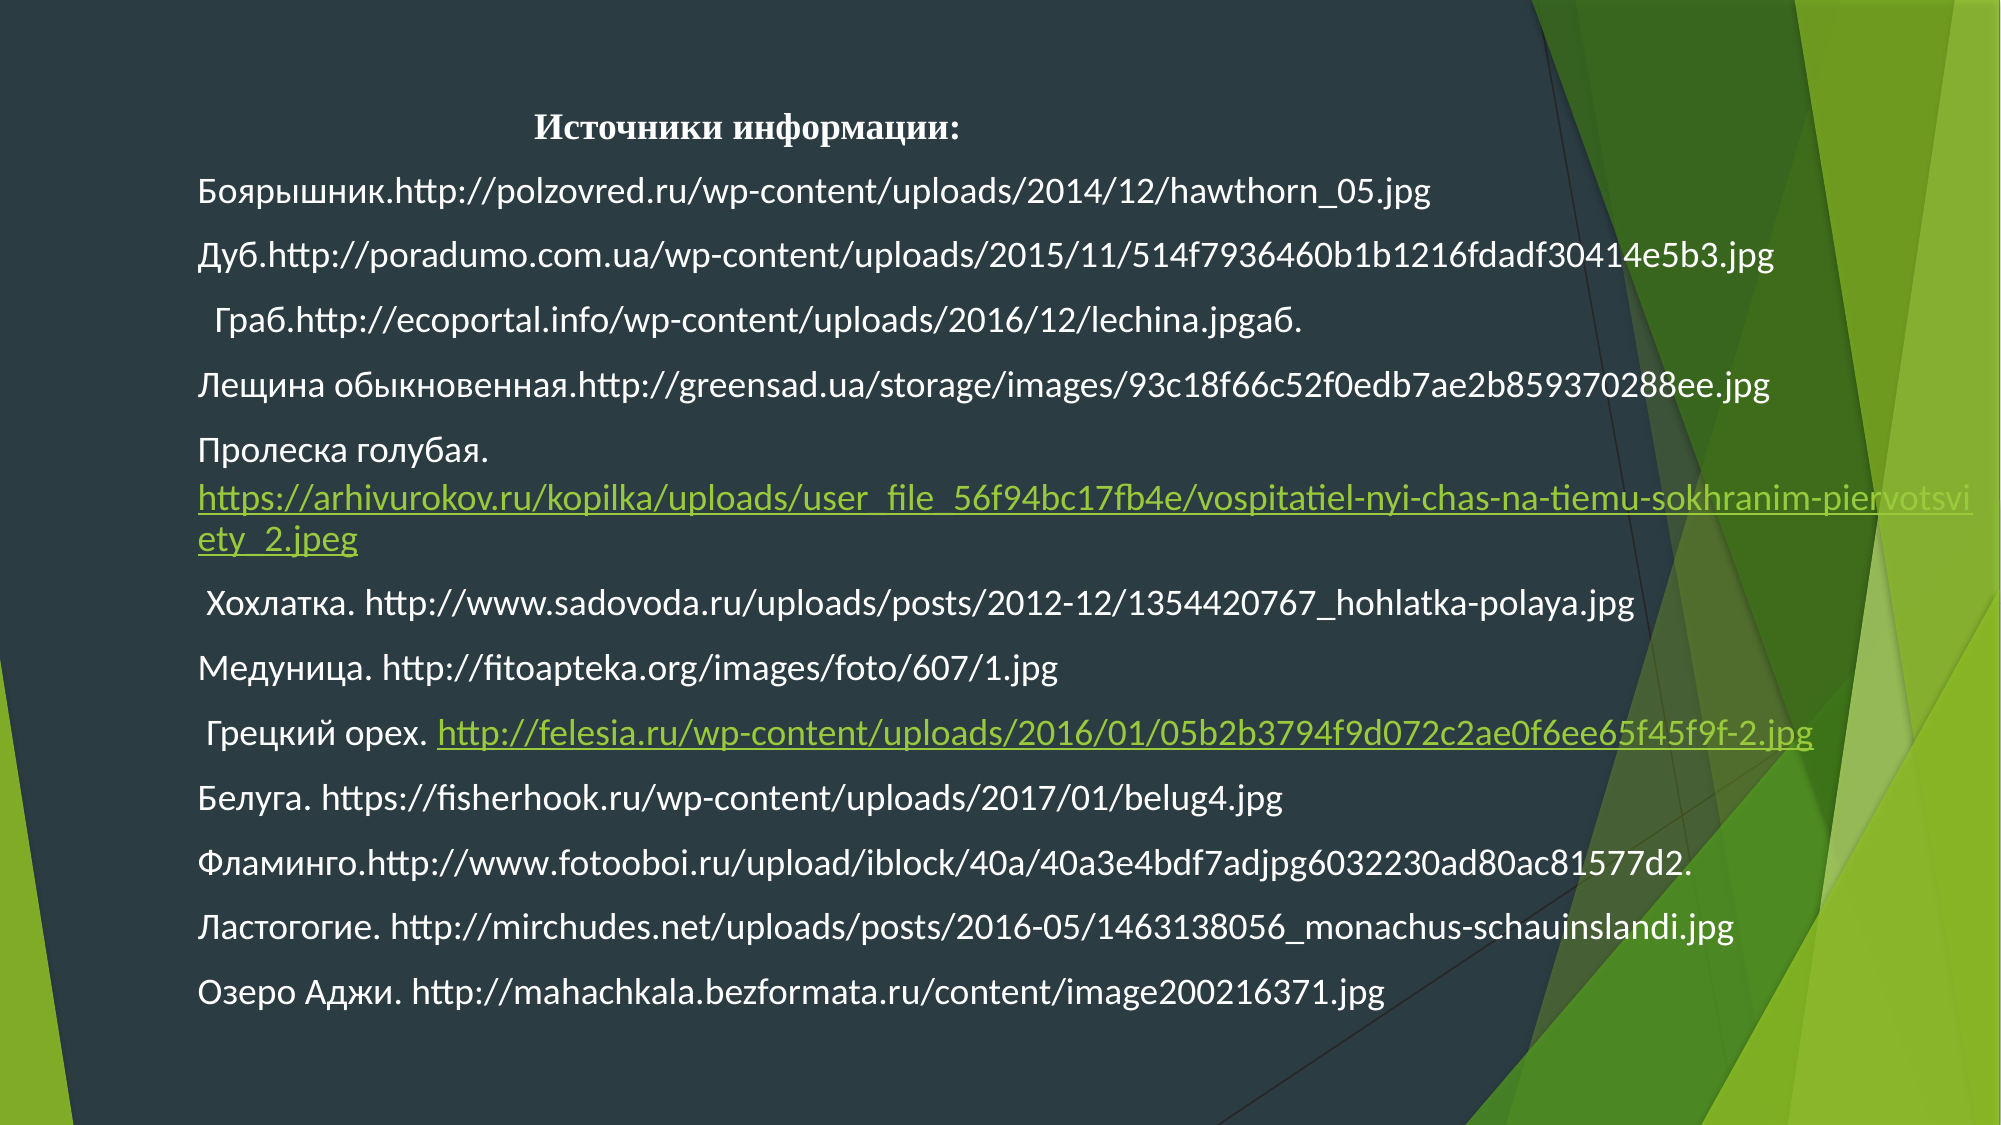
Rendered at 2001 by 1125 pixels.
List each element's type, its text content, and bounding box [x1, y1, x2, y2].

text_box Источники информации: [519, 91, 977, 155]
text_box Боярышник.http://polzovred.ru/wp-content/uploads/2014/12/hawthorn_05.jpg Дуб.http://poradumo.com.ua/wp-content/uploads/2015/11/514f7936460b1b1216fdadf30414e5b3.jpg Граб.http://ecoportal.info/wp-content/uploads/2016/12/lechina.jpgаб. Лещина обыкновенная.http://greensad.ua/storage/images/93c18f66c52f0edb7ae2b859370288ee.jpg Пролеска голубая. https://arhivurokov.ru/kopilka/uploads/user_file_56f94bc17fb4e/vospitatiel-nyi-chas-na-tiemu-sokhranim-piervotsviety_2.jpeg Хохлатка. http://www.sadovoda.ru/uploads/posts/2012-12/1354420767_hohlatka-polaya.jpg Медуница. http://fitoapteka.org/images/foto/607/1.jpg Грецкий орех. http://felesia.ru/wp-content/uploads/2016/01/05b2b3794f9d072c2ae0f6ee65f45f9f-2.jpg Белуга. https://fisherhook.ru/wp-content/uploads/2017/01/belug4.jpg Фламинго.http://www.fotooboi.ru/upload/iblock/40a/40a3e4bdf7adjpg6032230ad80ac81577d2. Ластогогие. http://mirchudes.net/uploads/posts/2016-05/1463138056_monachus-schauinslandi.jpg Озеро Аджи. http://mahachkala.bezformata.ru/content/image200216371.jpg [182, 155, 2000, 979]
